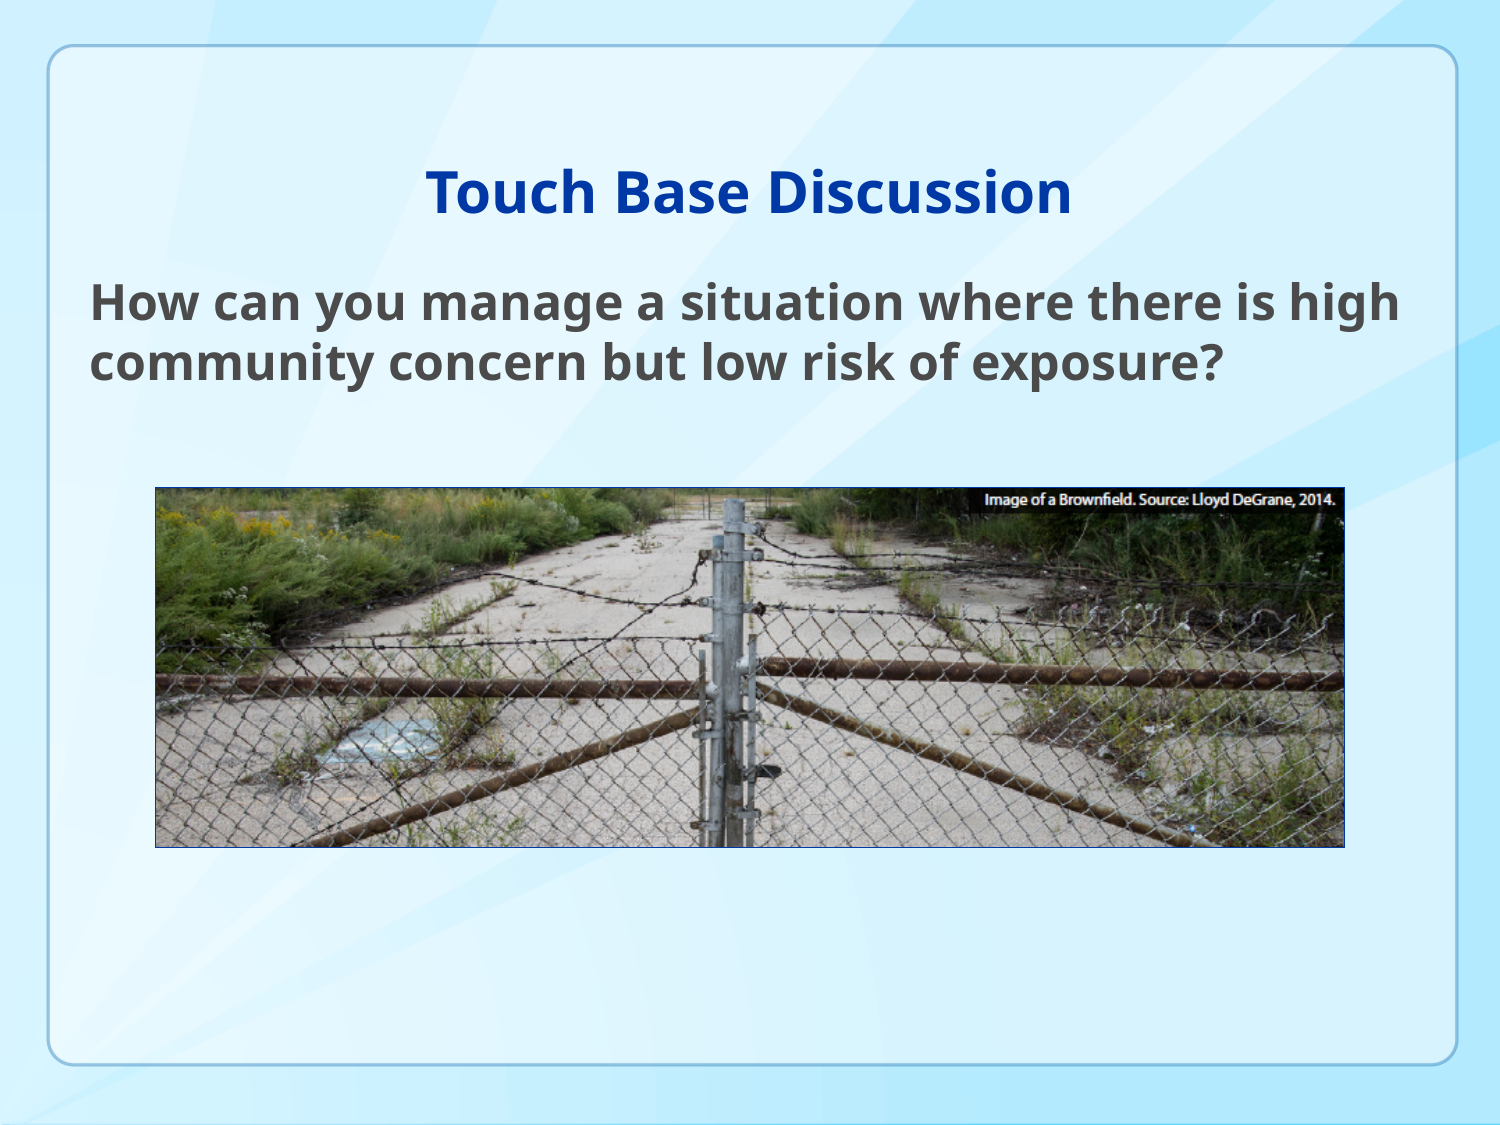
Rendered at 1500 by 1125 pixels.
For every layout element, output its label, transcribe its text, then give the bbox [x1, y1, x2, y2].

picture [0, 0, 1500, 1125]
list How can you manage a situation where there is high community concern but low risk of exposure? [75, 262, 1425, 950]
title Touch Base Discussion [75, 45, 1425, 233]
